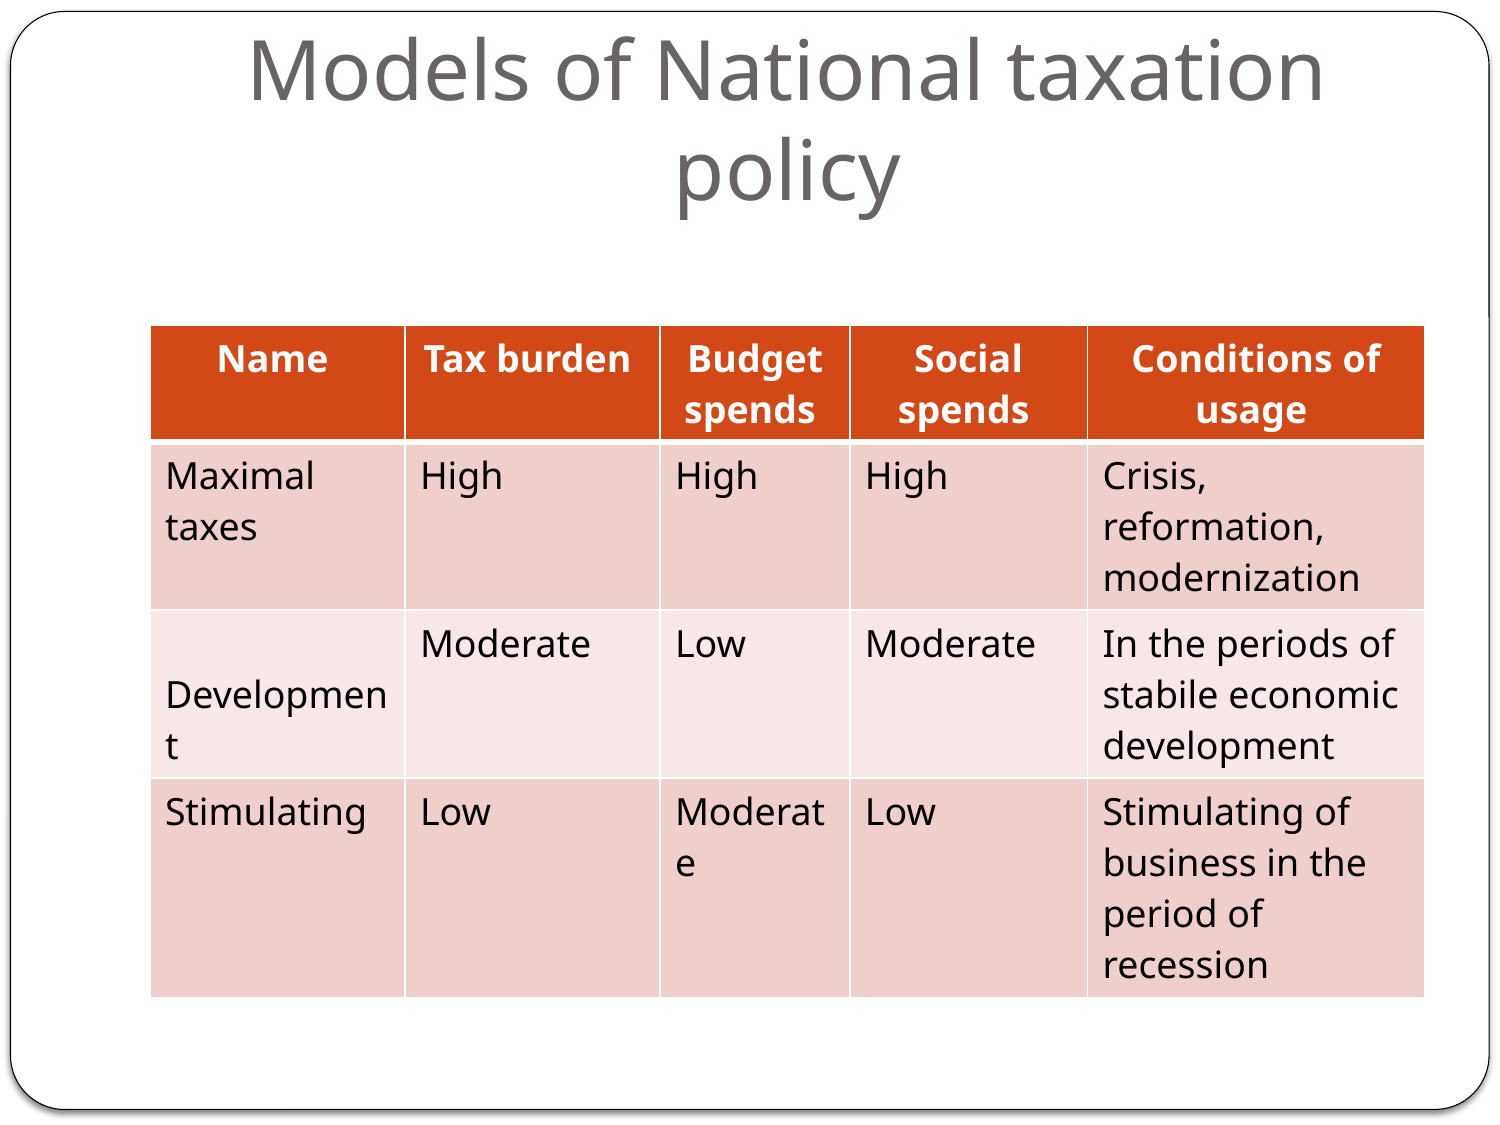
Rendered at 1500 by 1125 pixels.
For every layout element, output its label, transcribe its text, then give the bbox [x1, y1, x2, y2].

table_cell High [406, 445, 659, 609]
table_header Tax burden [406, 326, 659, 439]
table_cell Maximal taxes [151, 445, 404, 609]
table_header Conditions of usage [1088, 326, 1424, 439]
table_cell Low [851, 779, 1087, 997]
table_cell Low [661, 611, 849, 777]
table_cell Moderate [406, 611, 659, 777]
table_cell Crisis, reformation, modernization [1088, 445, 1424, 609]
table_cell In the periods of stabile economic development [1088, 611, 1424, 777]
table_cell Moderate [851, 611, 1087, 777]
table_header Social spends [851, 326, 1087, 439]
table_cell Development [151, 611, 404, 777]
table_header Budget spends [661, 326, 849, 439]
table_cell High [661, 445, 849, 609]
title Models of National taxation policy [150, 45, 1425, 233]
table_header Name [151, 326, 404, 439]
table_cell Low [406, 779, 659, 997]
table_cell Stimulating of business in the period of recession [1088, 779, 1424, 997]
table_cell Moderate [661, 779, 849, 997]
table_cell High [851, 445, 1087, 609]
table_cell Stimulating [151, 779, 404, 997]
